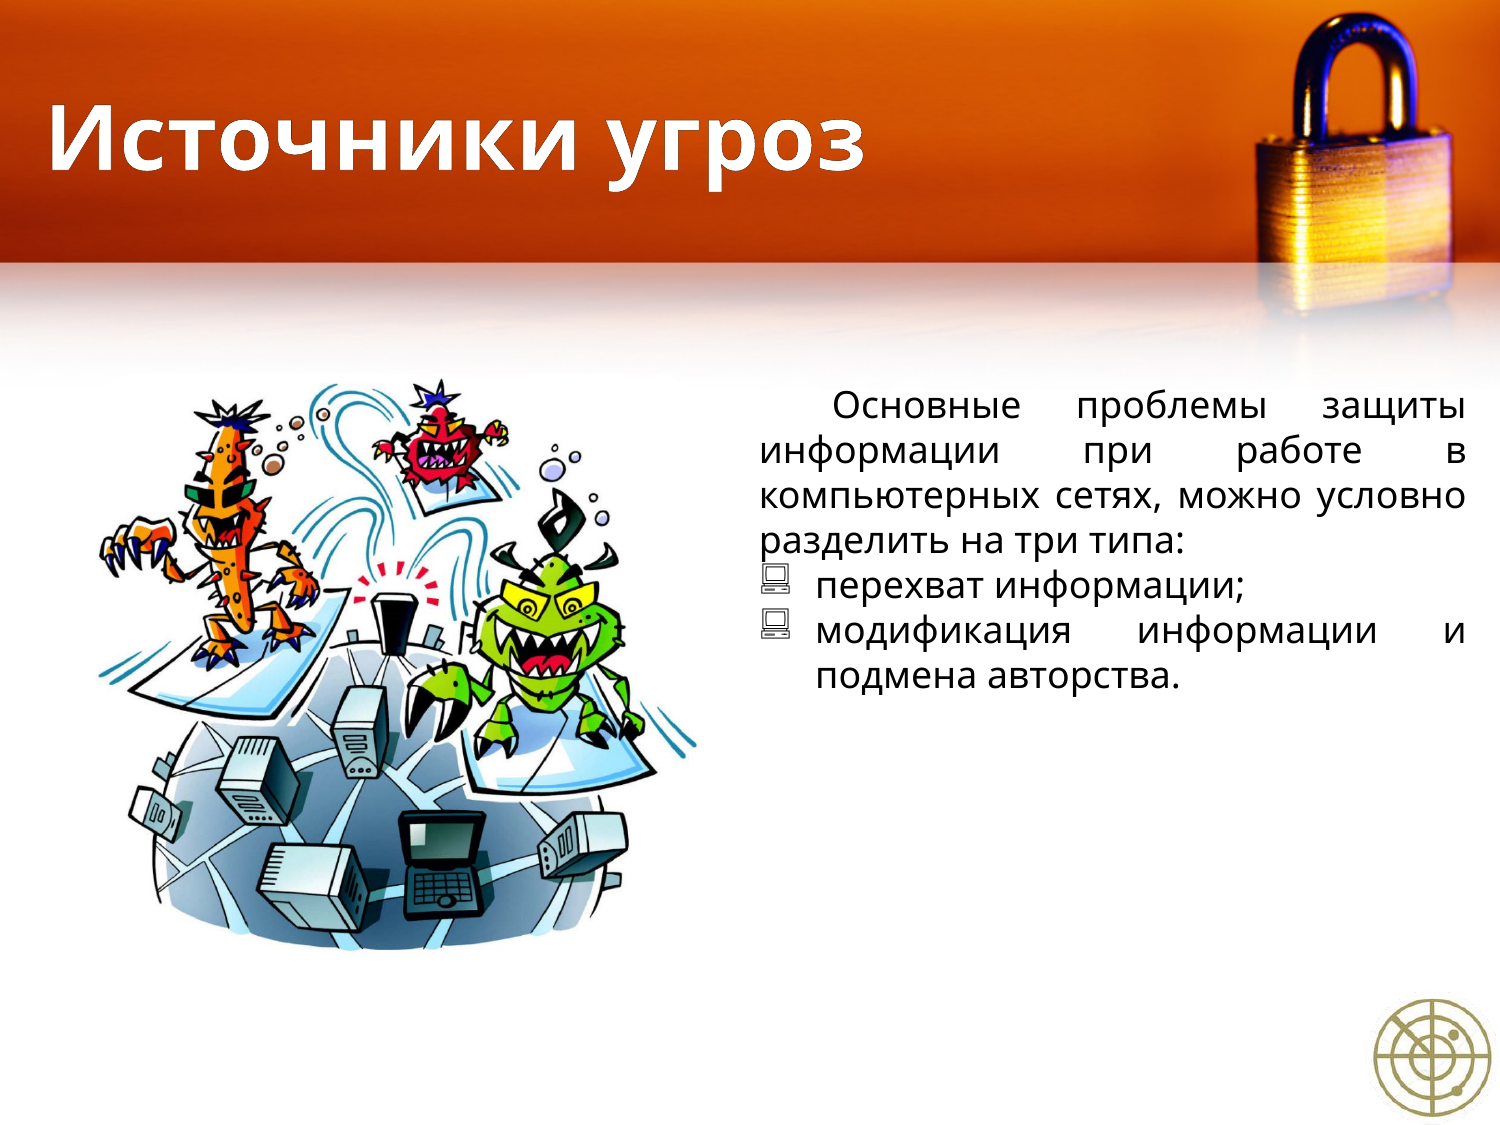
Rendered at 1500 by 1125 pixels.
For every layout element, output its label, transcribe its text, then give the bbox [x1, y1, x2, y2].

picture [0, 268, 1500, 1125]
title Источники угроз [0, 0, 1500, 268]
text_box Основные проблемы защиты информации при работе в компьютерных сетях, можно условно разделить на три типа: перехват информации; модификация информации и подмена авторства. [743, 373, 1482, 960]
